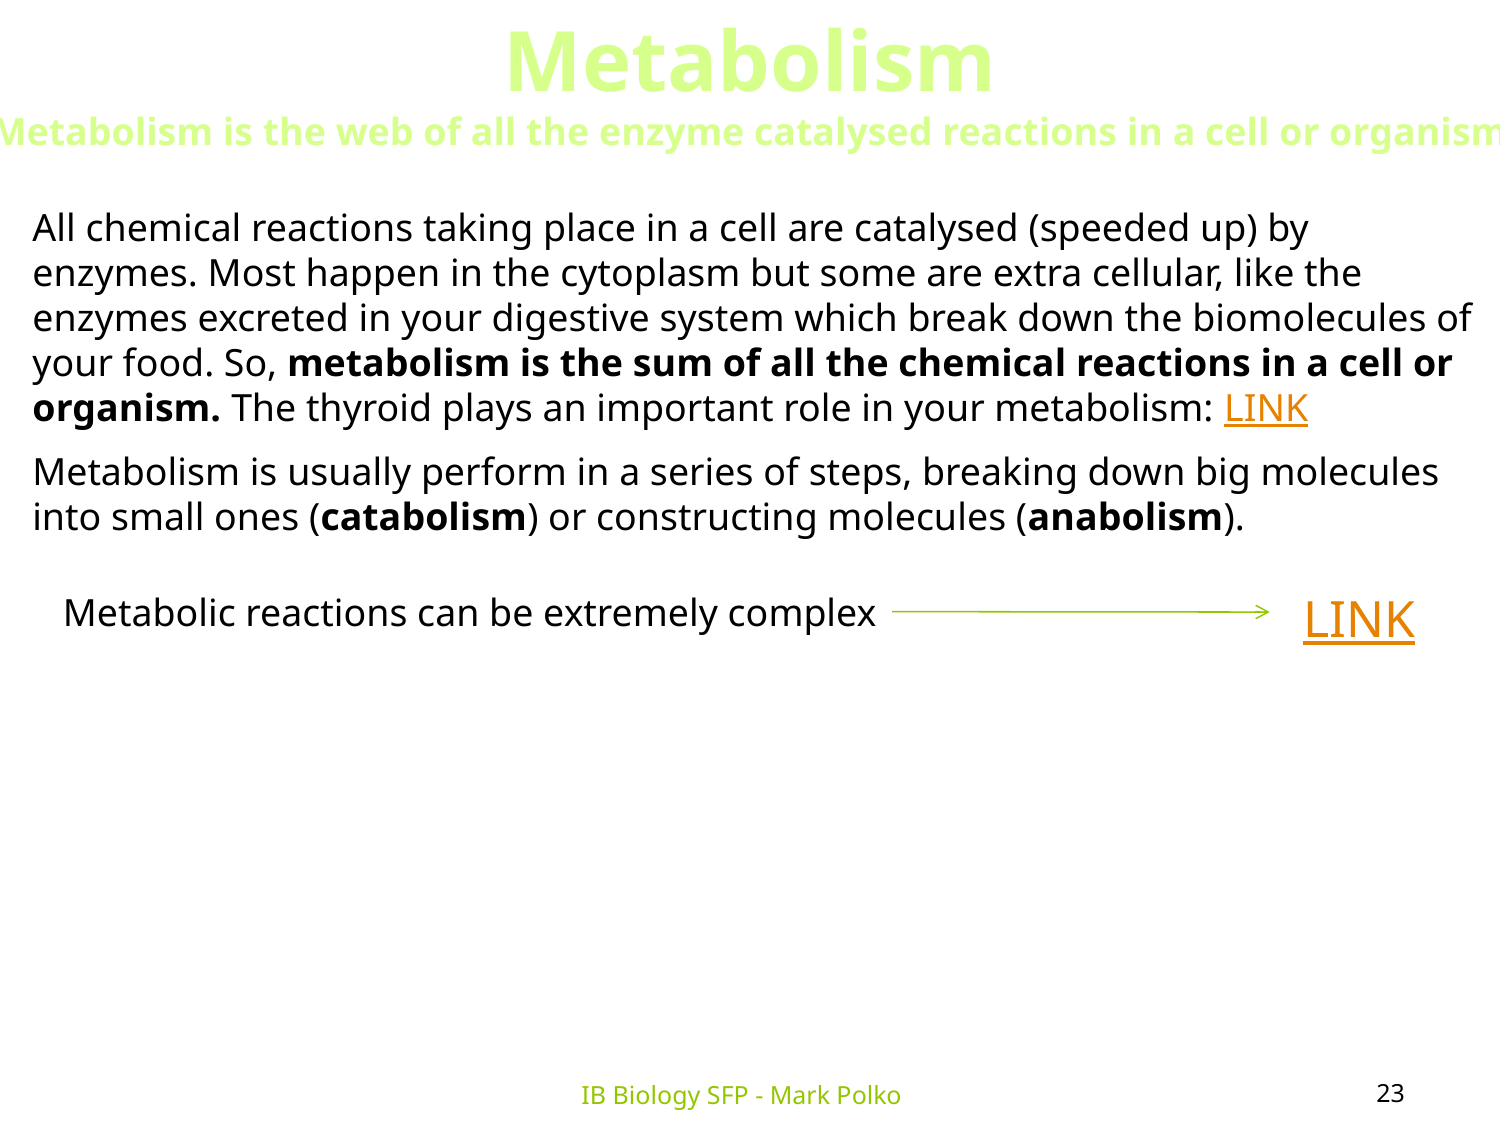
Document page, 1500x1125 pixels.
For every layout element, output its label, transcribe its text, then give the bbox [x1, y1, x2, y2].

text_box All chemical reactions taking place in a cell are catalysed (speeded up) by enzymes. Most happen in the cytoplasm but some are extra cellular, like the enzymes excreted in your digestive system which break down the biomolecules of your food. So, metabolism is the sum of all the chemical reactions in a cell or organism. The thyroid plays an important role in your metabolism: LINK [17, 196, 1500, 442]
footer IB Biology SFP - Mark Polko [454, 1065, 1030, 1125]
text_box LINK [1288, 579, 1431, 663]
text_box Metabolism Metabolism is the web of all the enzyme catalysed reactions in a cell or organism [0, 0, 1500, 161]
slide_number 23 [1281, 1064, 1500, 1125]
text_box Metabolic reactions can be extremely complex [48, 581, 893, 642]
text_box Metabolism is usually perform in a series of steps, breaking down big molecules into small ones (catabolism) or constructing molecules (anabolism). [17, 440, 1483, 591]
